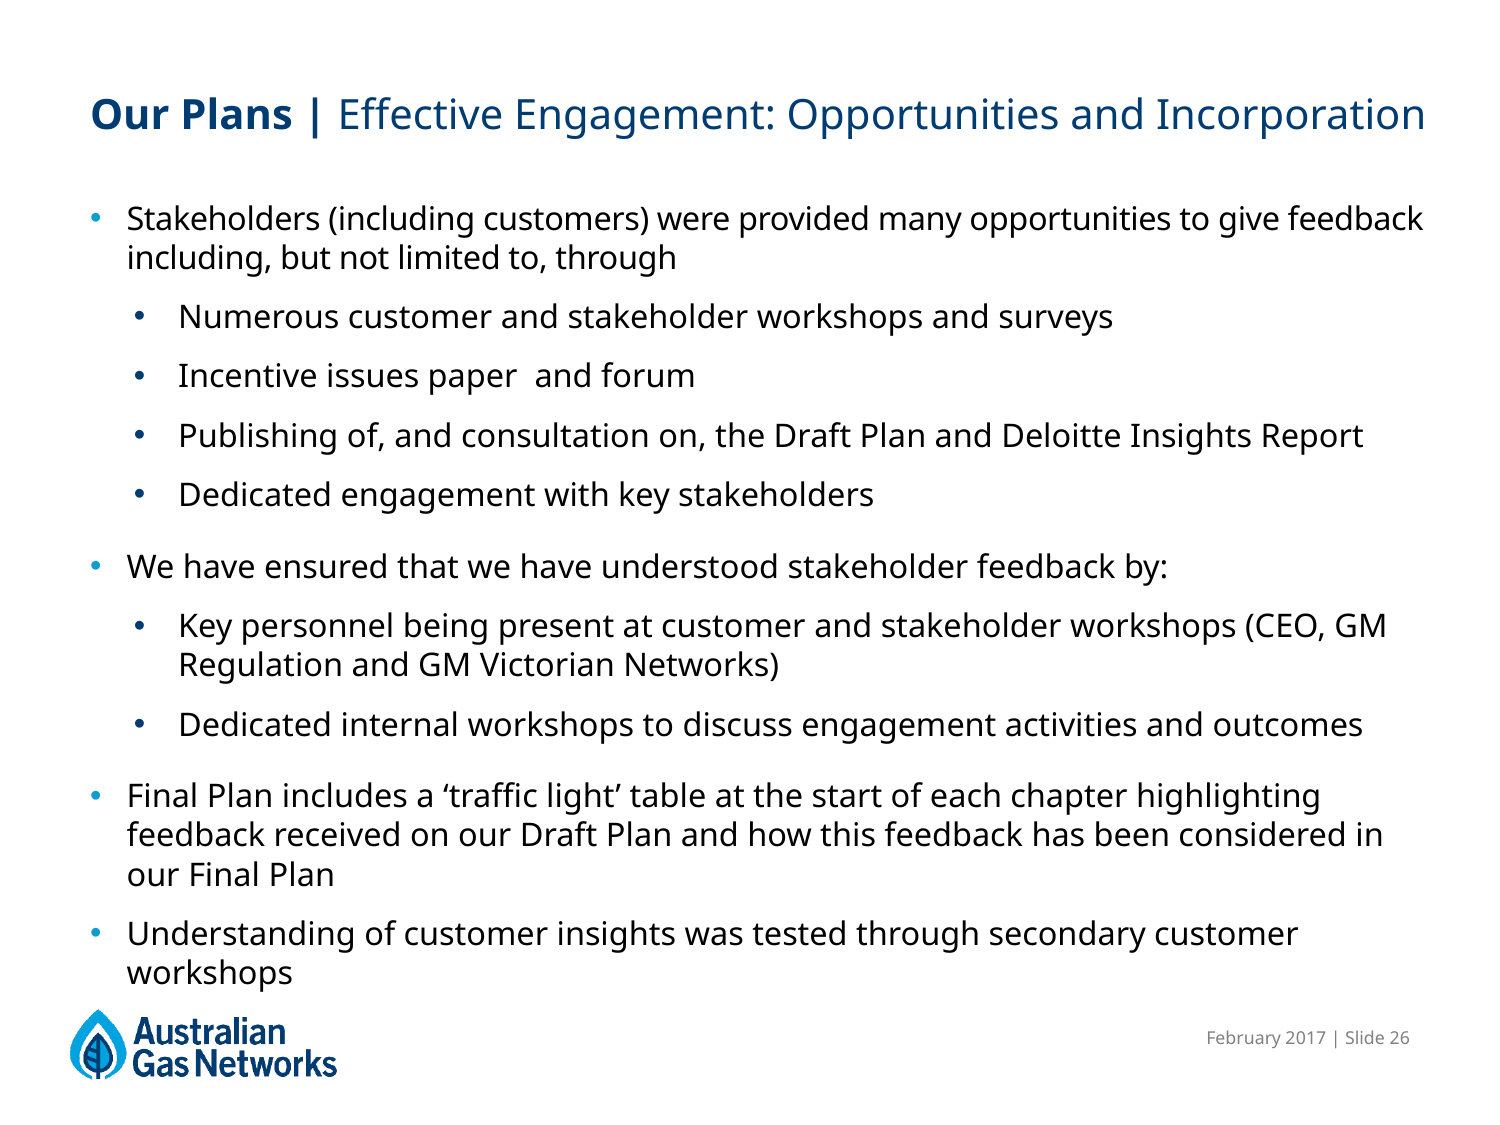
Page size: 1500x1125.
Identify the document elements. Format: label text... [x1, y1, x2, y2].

title Our Plans | Effective Engagement: Opportunities and Incorporation [75, 45, 1482, 182]
picture [49, 988, 357, 1106]
list Stakeholders (including customers) were provided many opportunities to give feedback including, but not limited to, through Numerous customer and stakeholder workshops and surveys Incentive issues paper and forum Publishing of, and consultation on, the Draft Plan and Deloitte Insights Report Dedicated engagement with key stakeholders We have ensured that we have understood stakeholder feedback by: Key personnel being present at customer and stakeholder workshops (CEO, GM Regulation and GM Victorian Networks) Dedicated internal workshops to discuss engagement activities and outcomes Final Plan includes a ‘traffic light’ table at the start of each chapter highlighting feedback received on our Draft Plan and how this feedback has been considered in our Final Plan Understanding of customer insights was tested through secondary customer workshops [75, 190, 1459, 1005]
footer February 2017 | Slide 26 [950, 1019, 1425, 1080]
